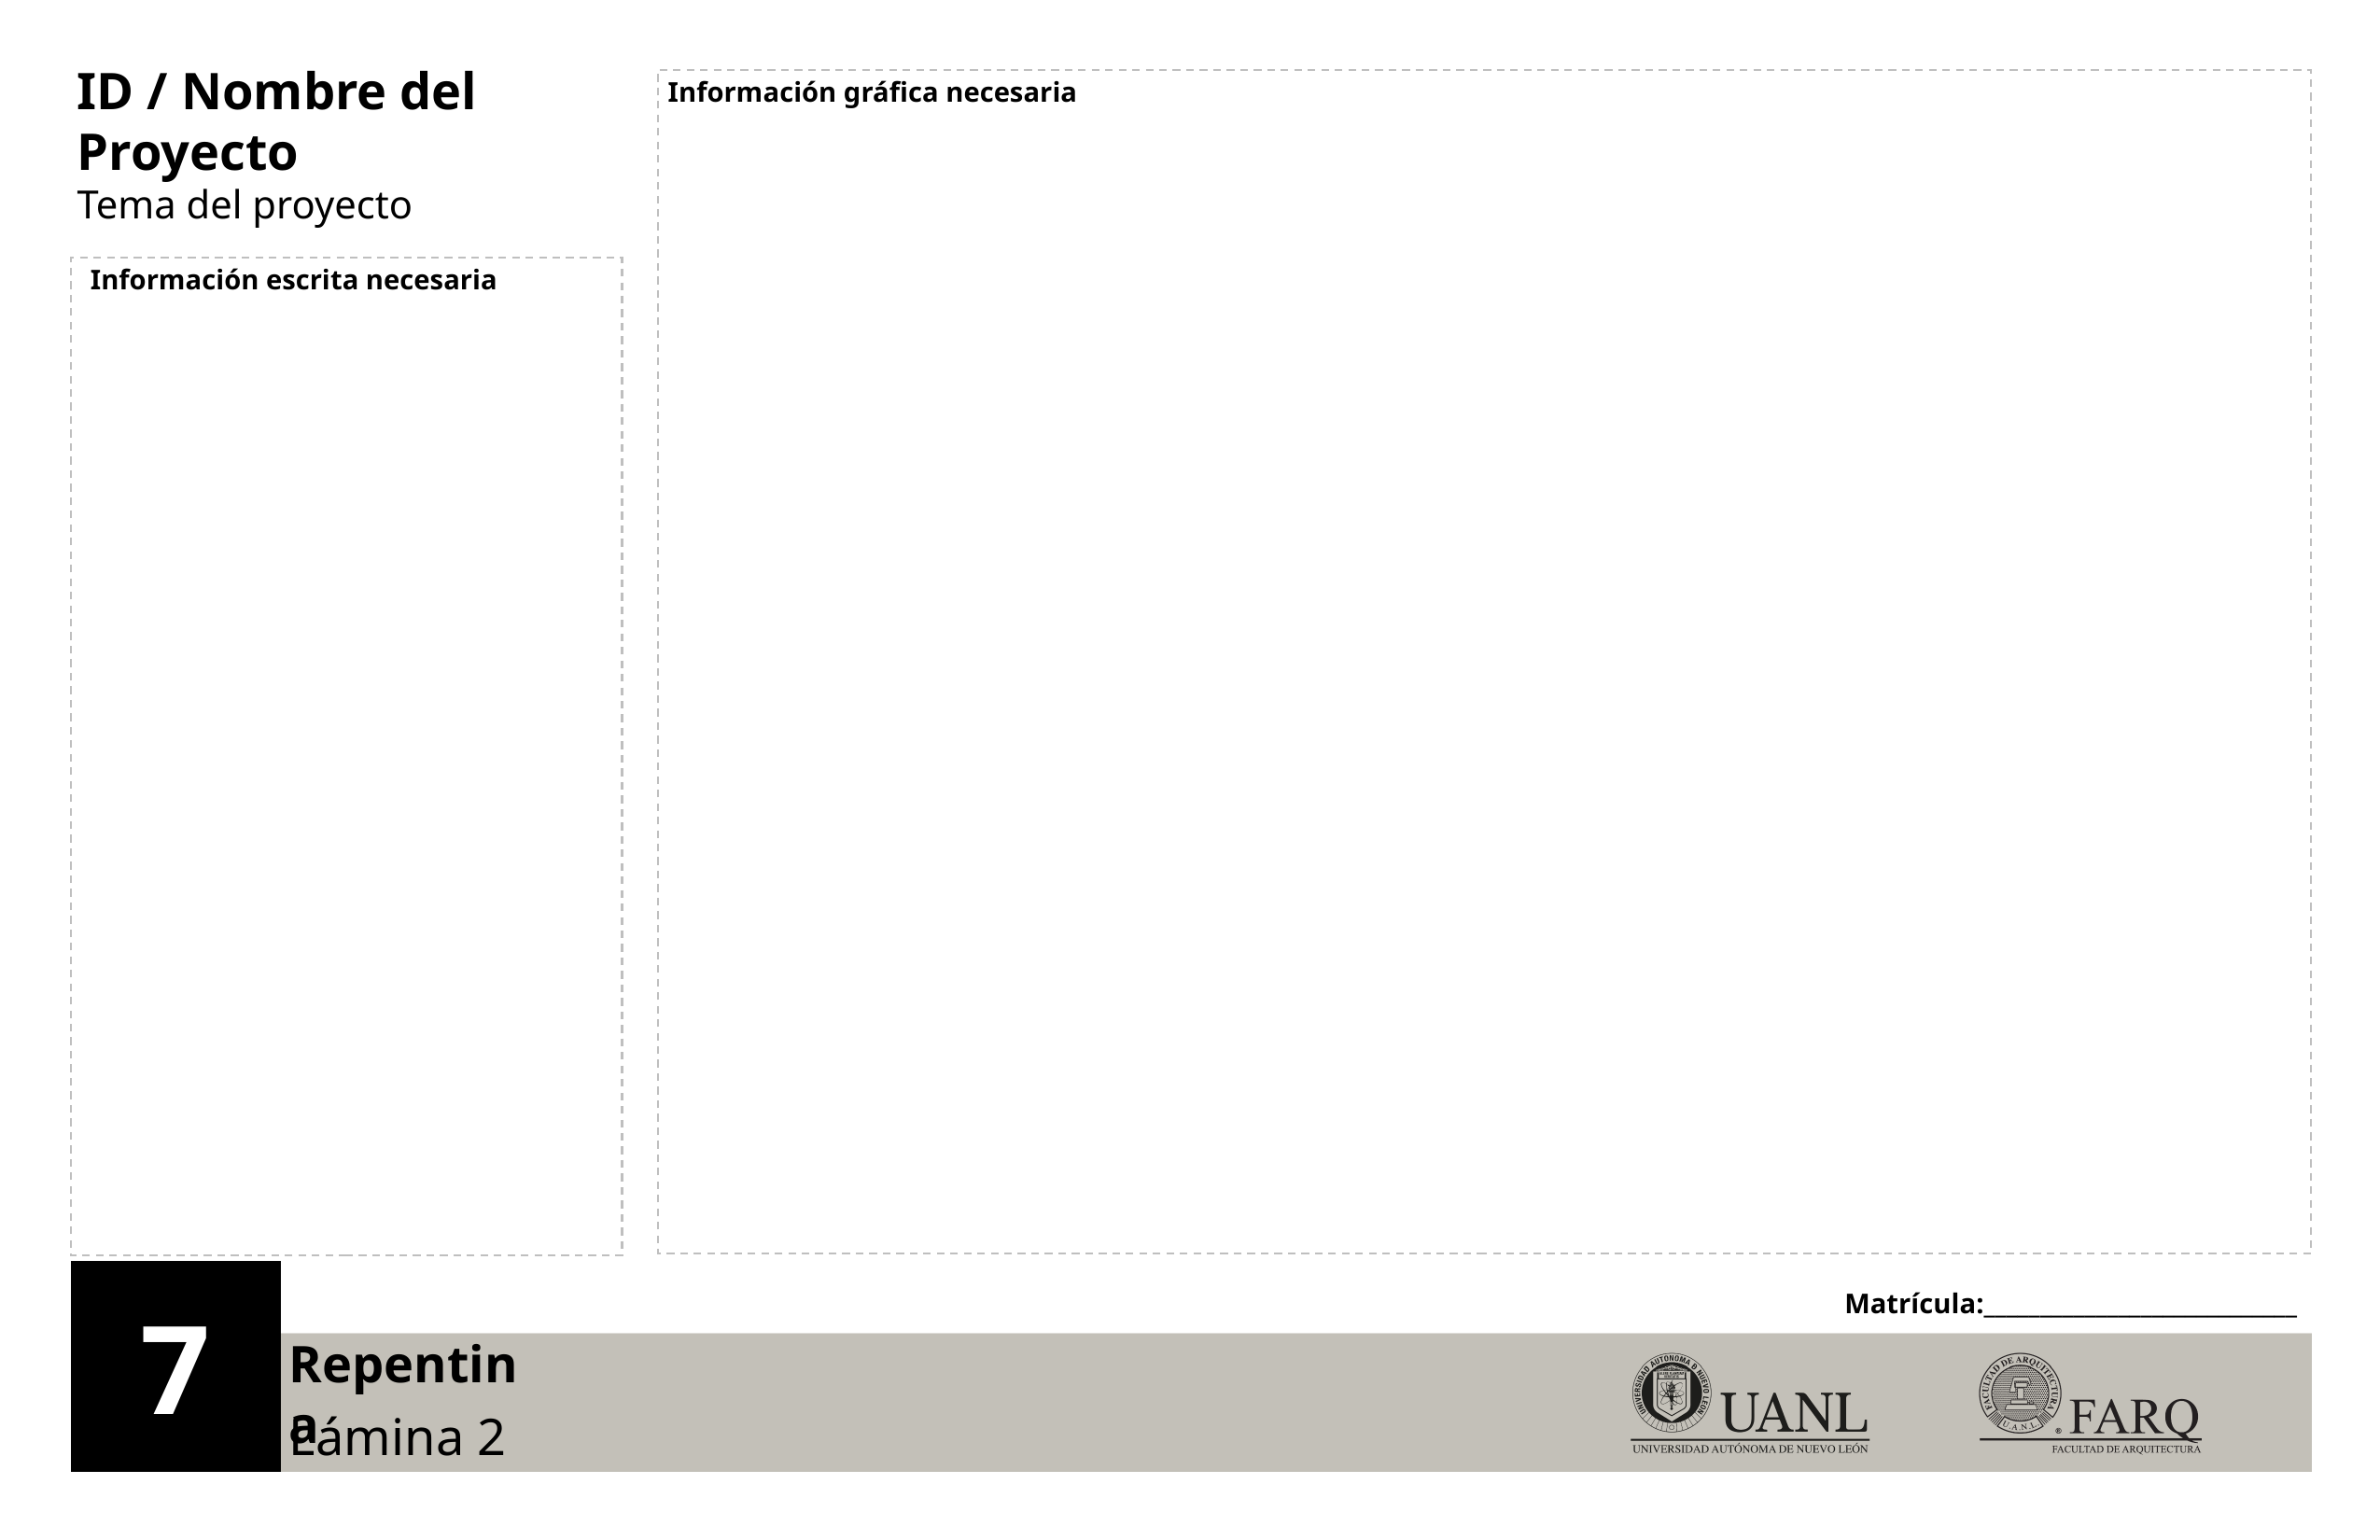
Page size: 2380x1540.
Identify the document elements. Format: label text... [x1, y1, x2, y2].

text_box Información gráfica necesaria [657, 69, 1253, 113]
text_box Información escrita necesaria [80, 257, 623, 301]
text_box ID / Nombre del Proyecto Tema del proyecto [67, 53, 495, 232]
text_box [70, 1261, 2312, 1477]
text_box [657, 69, 2312, 1254]
text_box [71, 257, 623, 1256]
